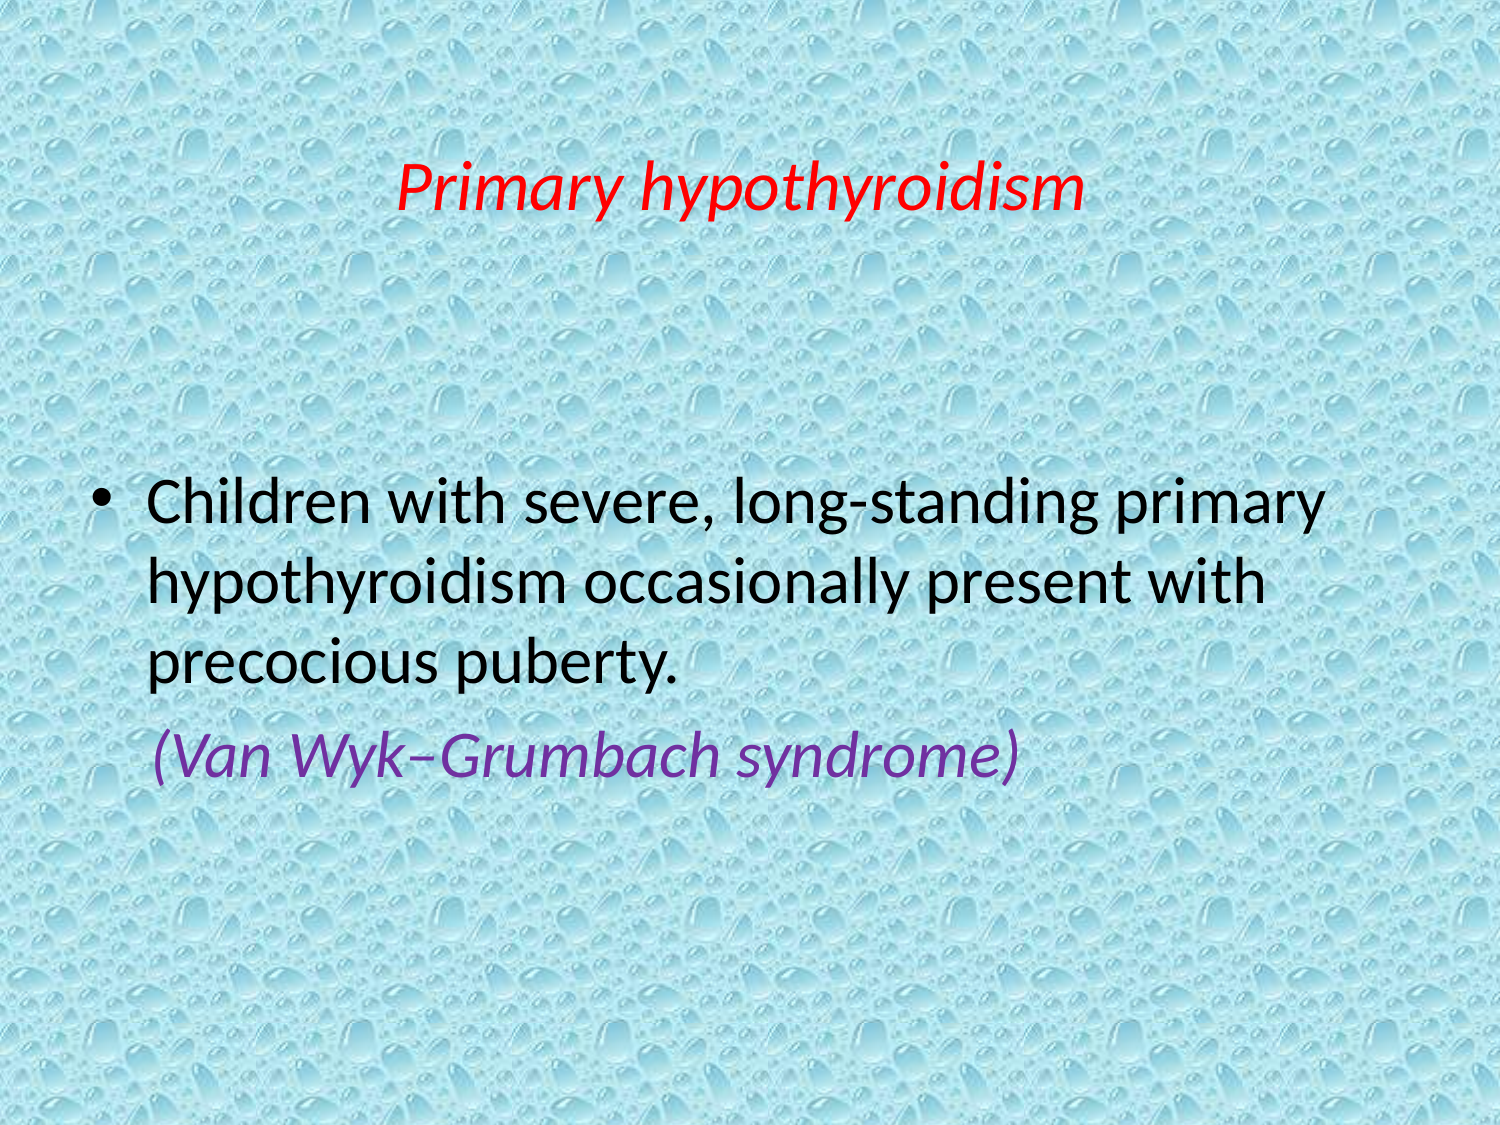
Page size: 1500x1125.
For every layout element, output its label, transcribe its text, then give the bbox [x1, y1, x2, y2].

title Primary hypothyroidism [75, 45, 1425, 233]
picture [0, 0, 1500, 1125]
list Children with severe, long-standing primary hypothyroidism occasionally present with precocious puberty. (Van Wyk–Grumbach syndrome) [75, 262, 1425, 1005]
